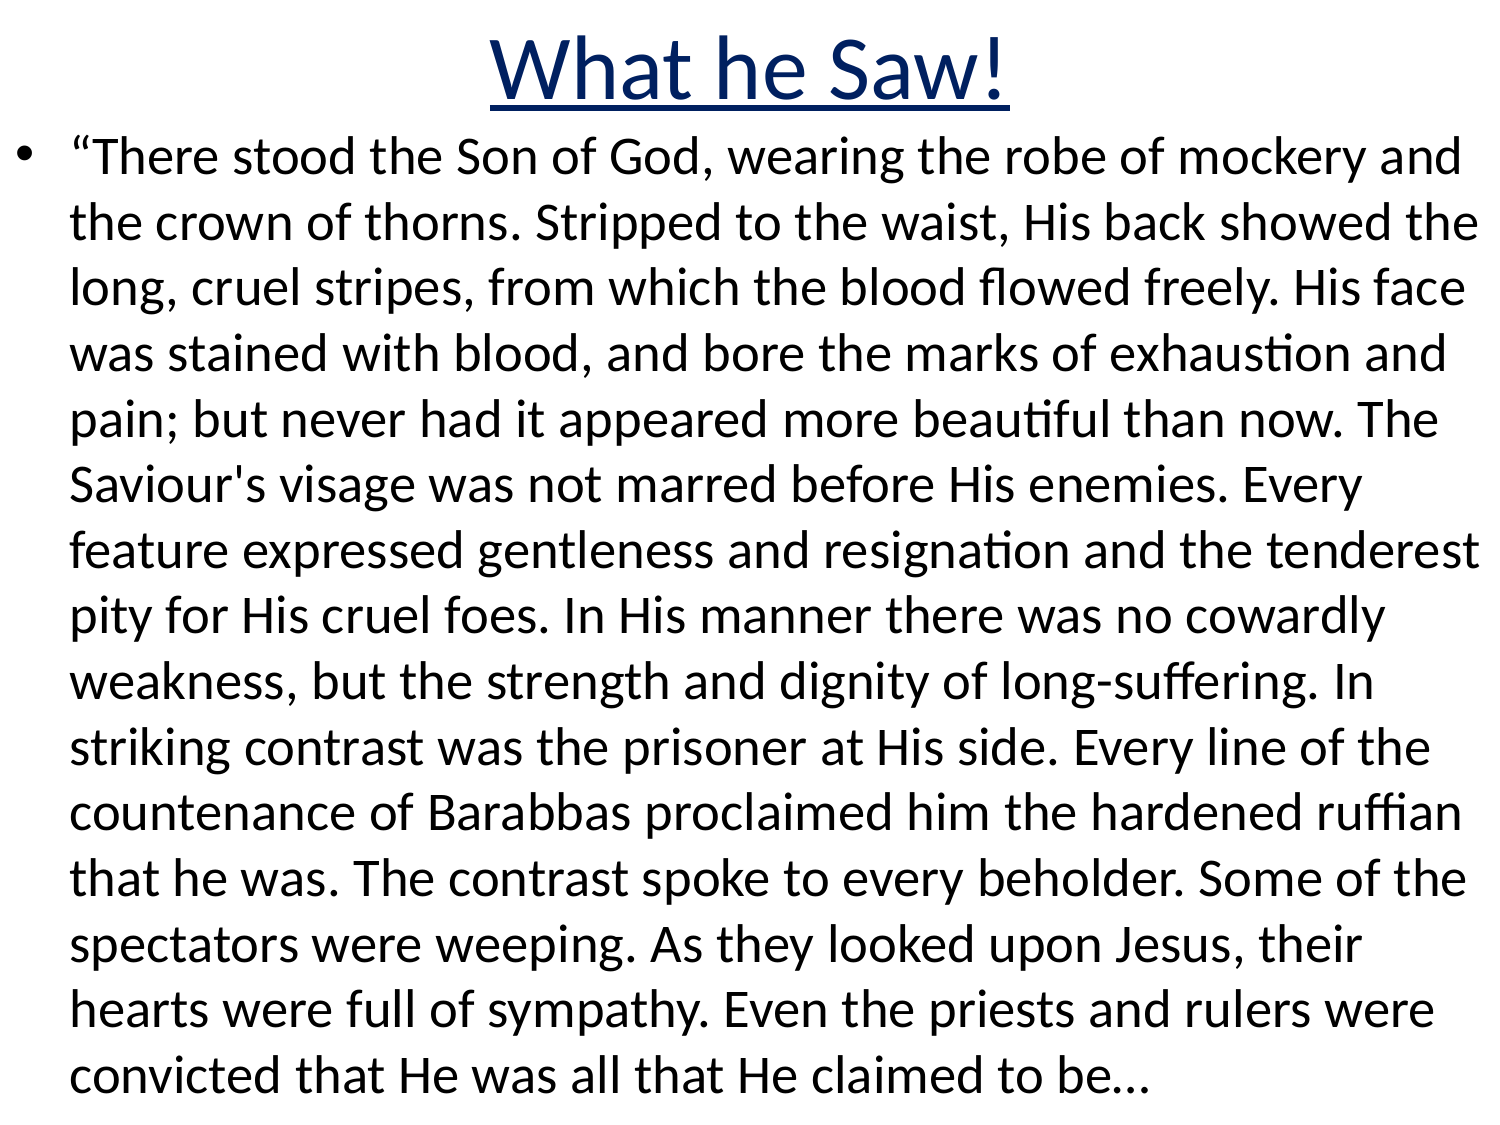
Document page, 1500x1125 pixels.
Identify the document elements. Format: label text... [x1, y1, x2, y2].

title What he Saw! [75, 0, 1425, 112]
list “There stood the Son of God, wearing the robe of mockery and the crown of thorns. Stripped to the waist, His back showed the long, cruel stripes, from which the blood flowed freely. His face was stained with blood, and bore the marks of exhaustion and pain; but never had it appeared more beautiful than now. The Saviour's visage was not marred before His enemies. Every feature expressed gentleness and resignation and the tenderest pity for His cruel foes. In His manner there was no cowardly weakness, but the strength and dignity of long-suffering. In striking contrast was the prisoner at His side. Every line of the countenance of Barabbas proclaimed him the hardened ruffian that he was. The contrast spoke to every beholder. Some of the spectators were weeping. As they looked upon Jesus, their hearts were full of sympathy. Even the priests and rulers were convicted that He was all that He claimed to be… [0, 112, 1500, 1125]
